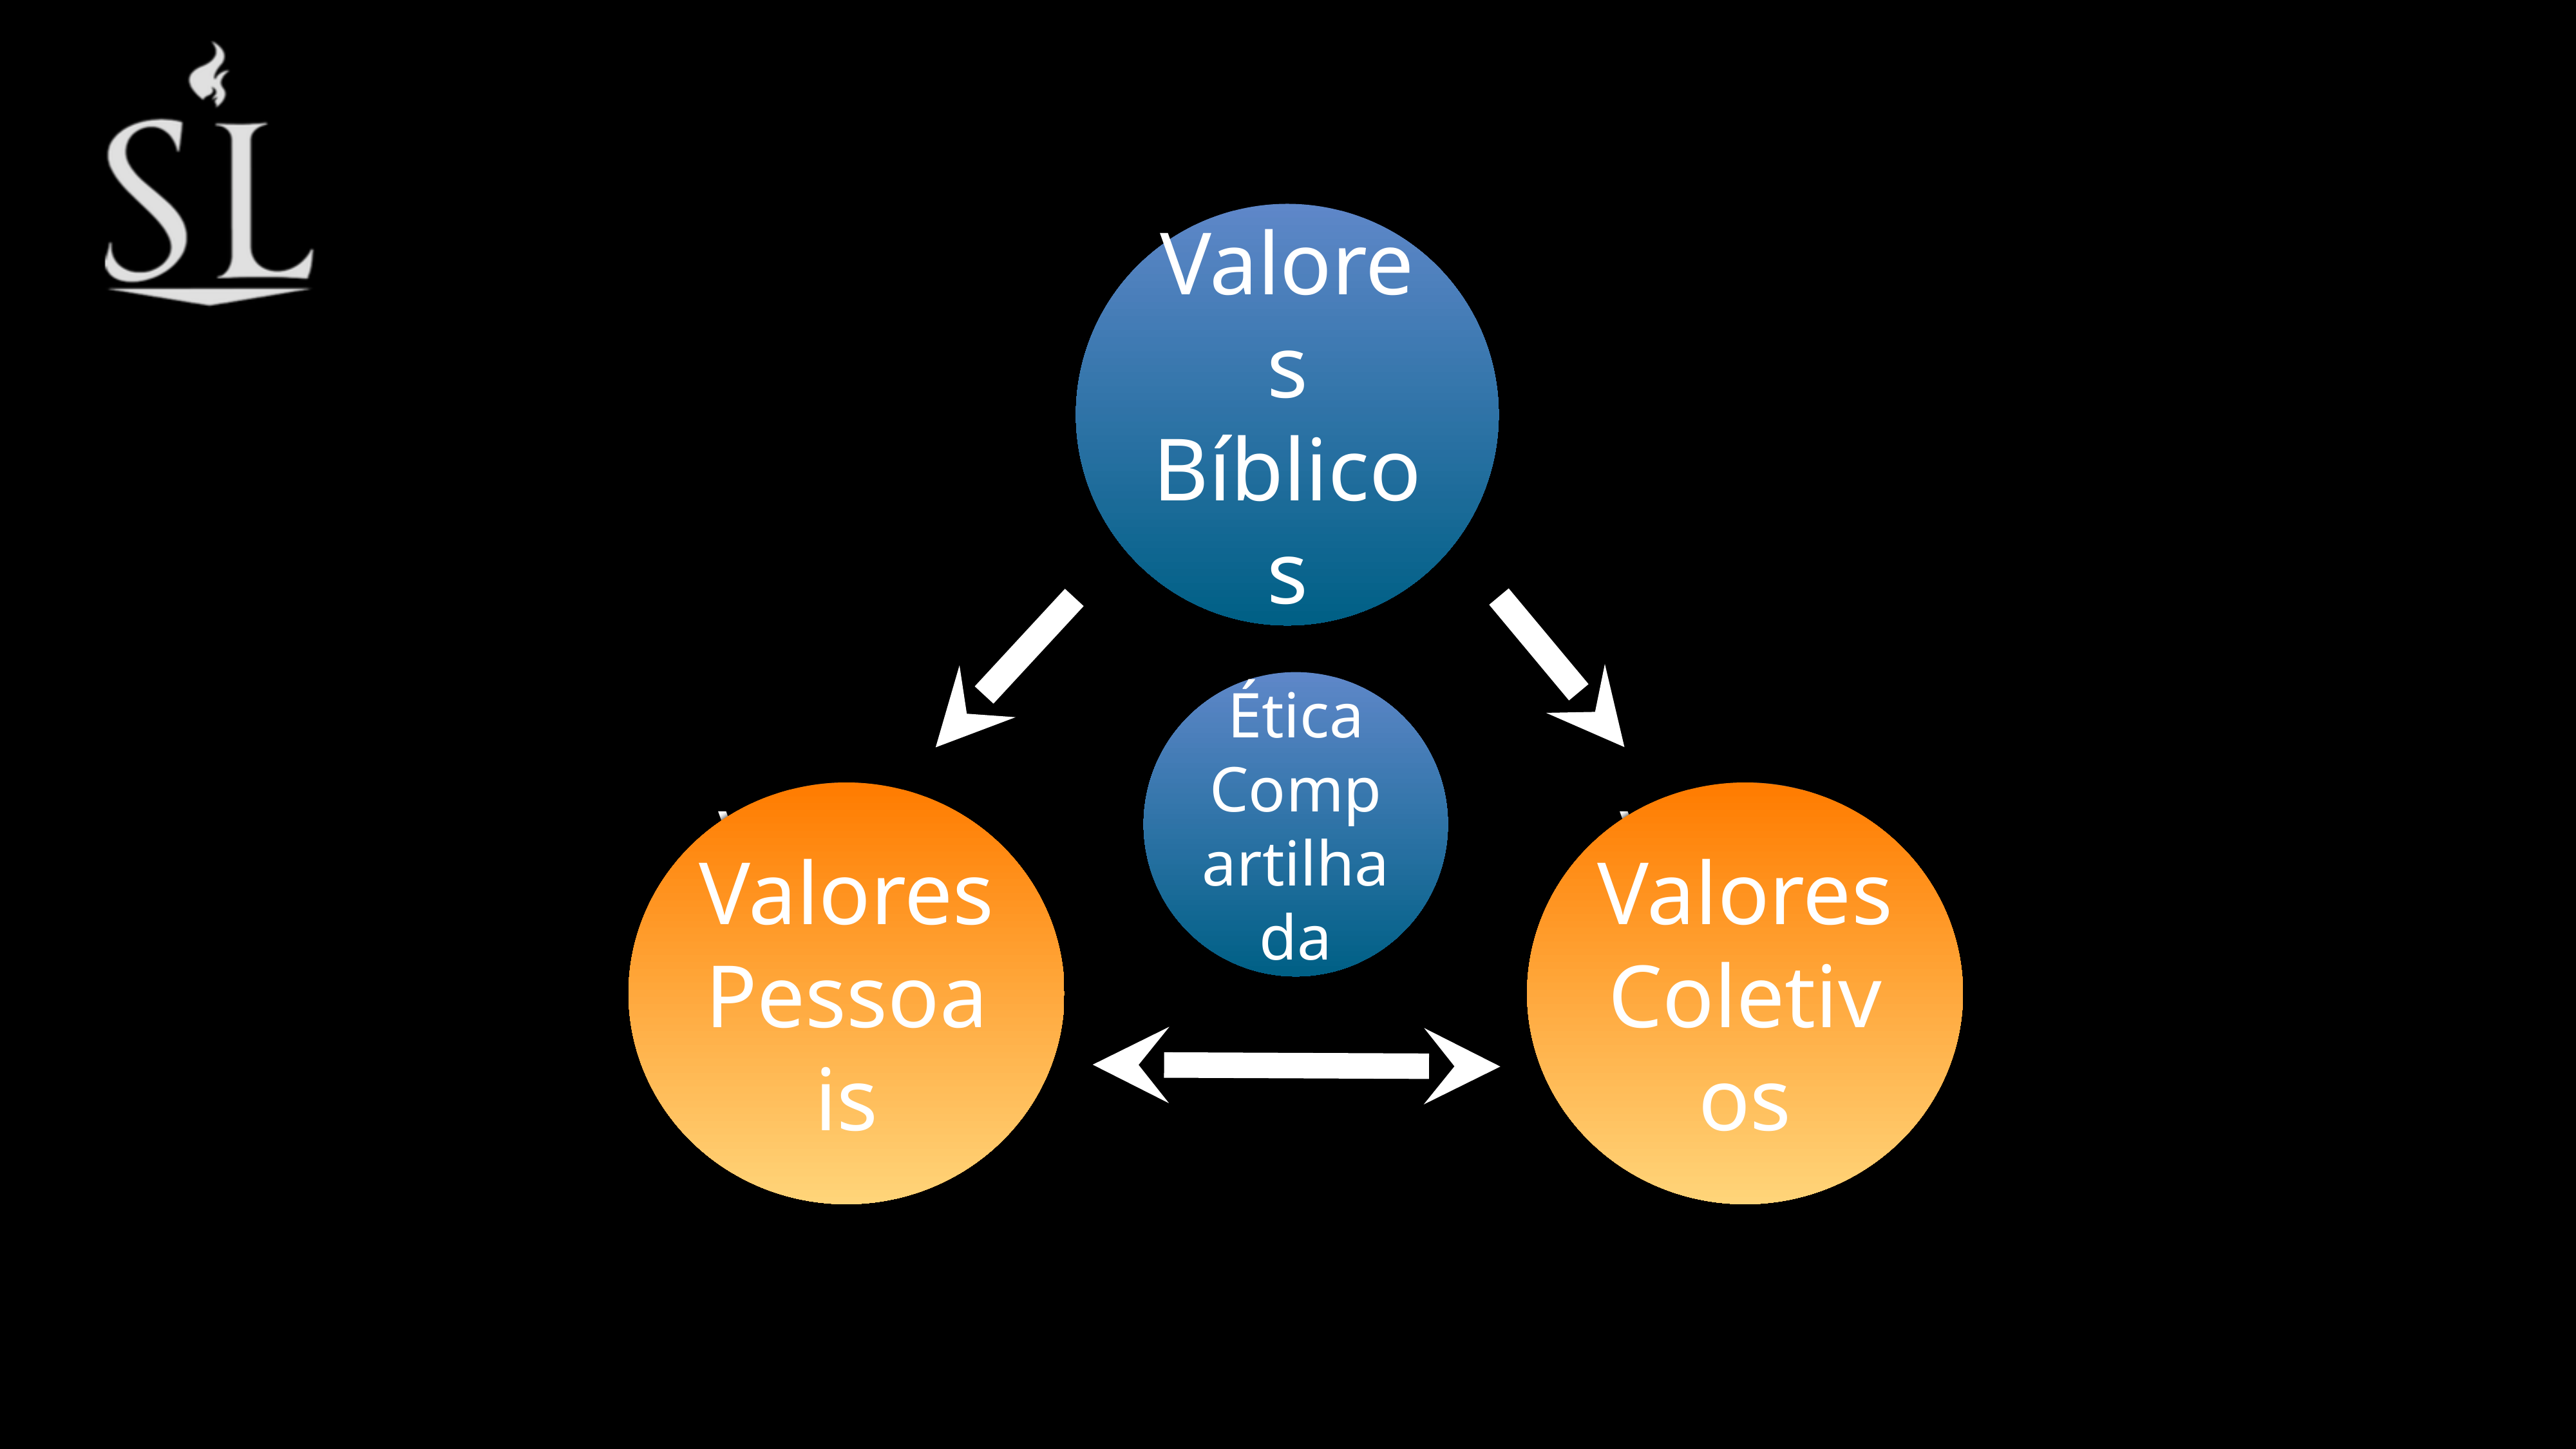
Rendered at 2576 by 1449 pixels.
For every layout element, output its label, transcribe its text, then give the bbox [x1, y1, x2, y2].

text_box Valores Pessoais [629, 782, 1065, 1204]
text_box [1616, 738, 1625, 748]
text_box Valores Bíblicos [1075, 204, 1499, 626]
picture [0, 0, 334, 328]
text_box Valores Coletivos [1527, 782, 1964, 1204]
text_box [1492, 1062, 1501, 1071]
text_box [935, 739, 944, 748]
text_box Ética Compartilhada [1143, 672, 1448, 977]
text_box [1092, 1061, 1101, 1069]
